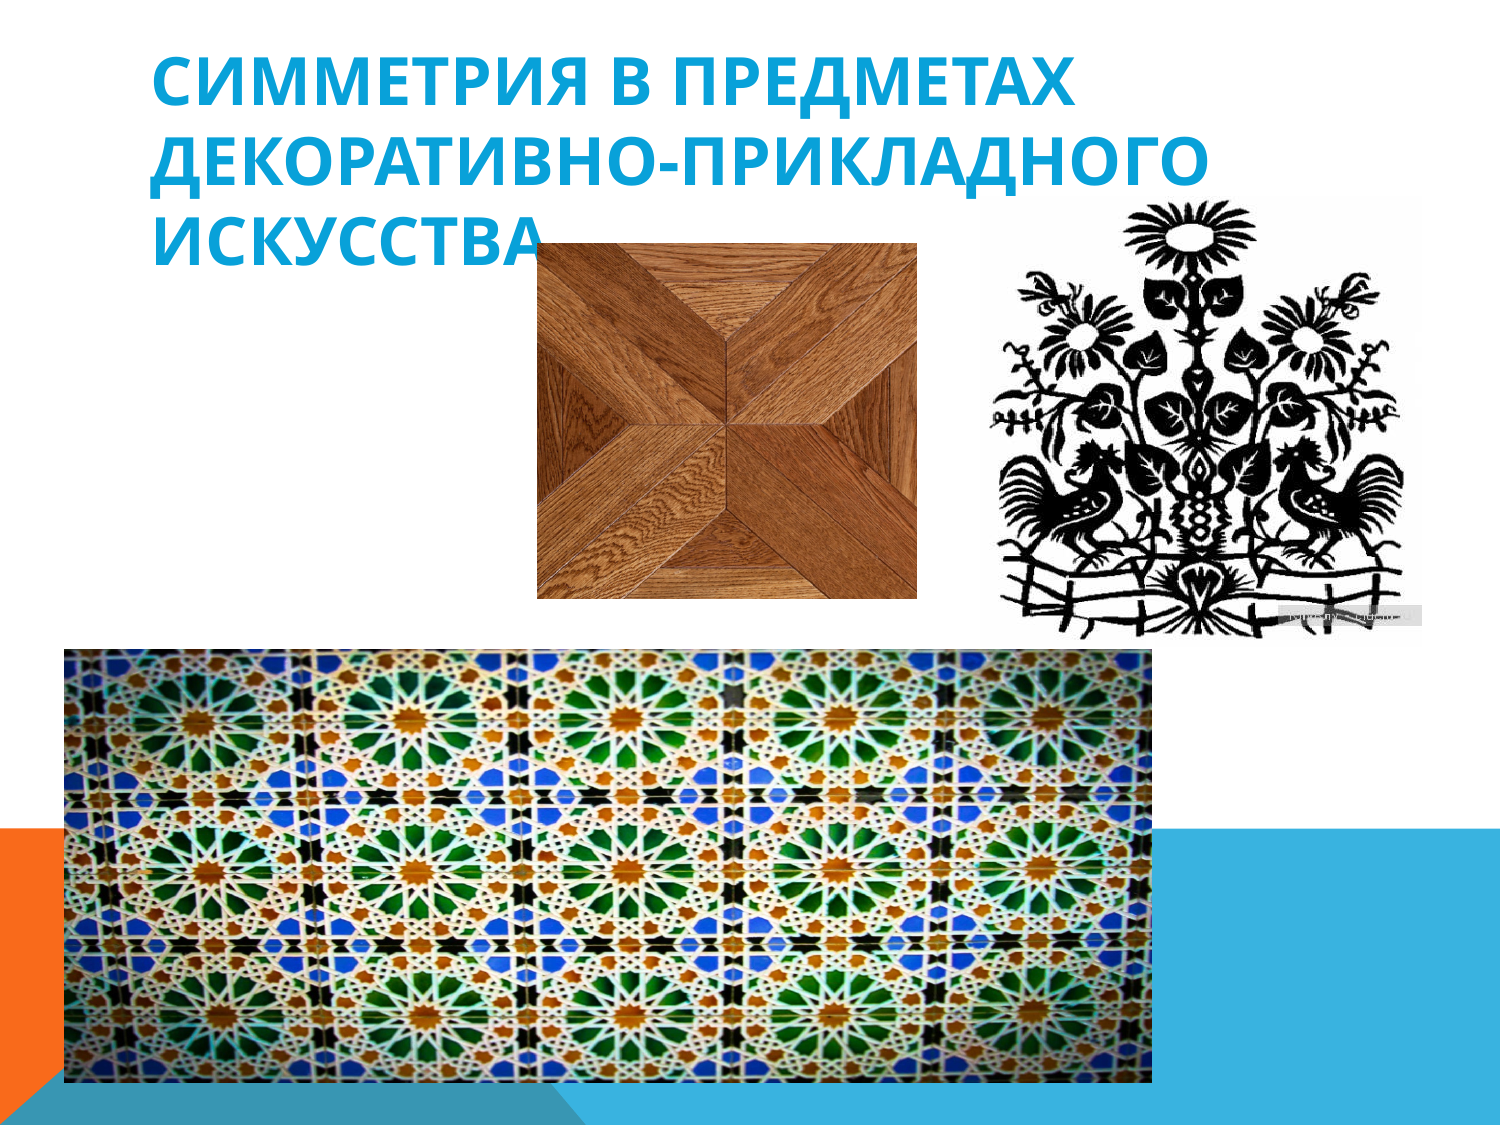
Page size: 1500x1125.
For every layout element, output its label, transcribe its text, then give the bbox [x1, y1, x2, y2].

title симметрия в предметах декоративно-прикладного искусства [135, 113, 1370, 204]
picture [64, 649, 1152, 1084]
picture [980, 196, 1423, 647]
picture [537, 243, 917, 599]
